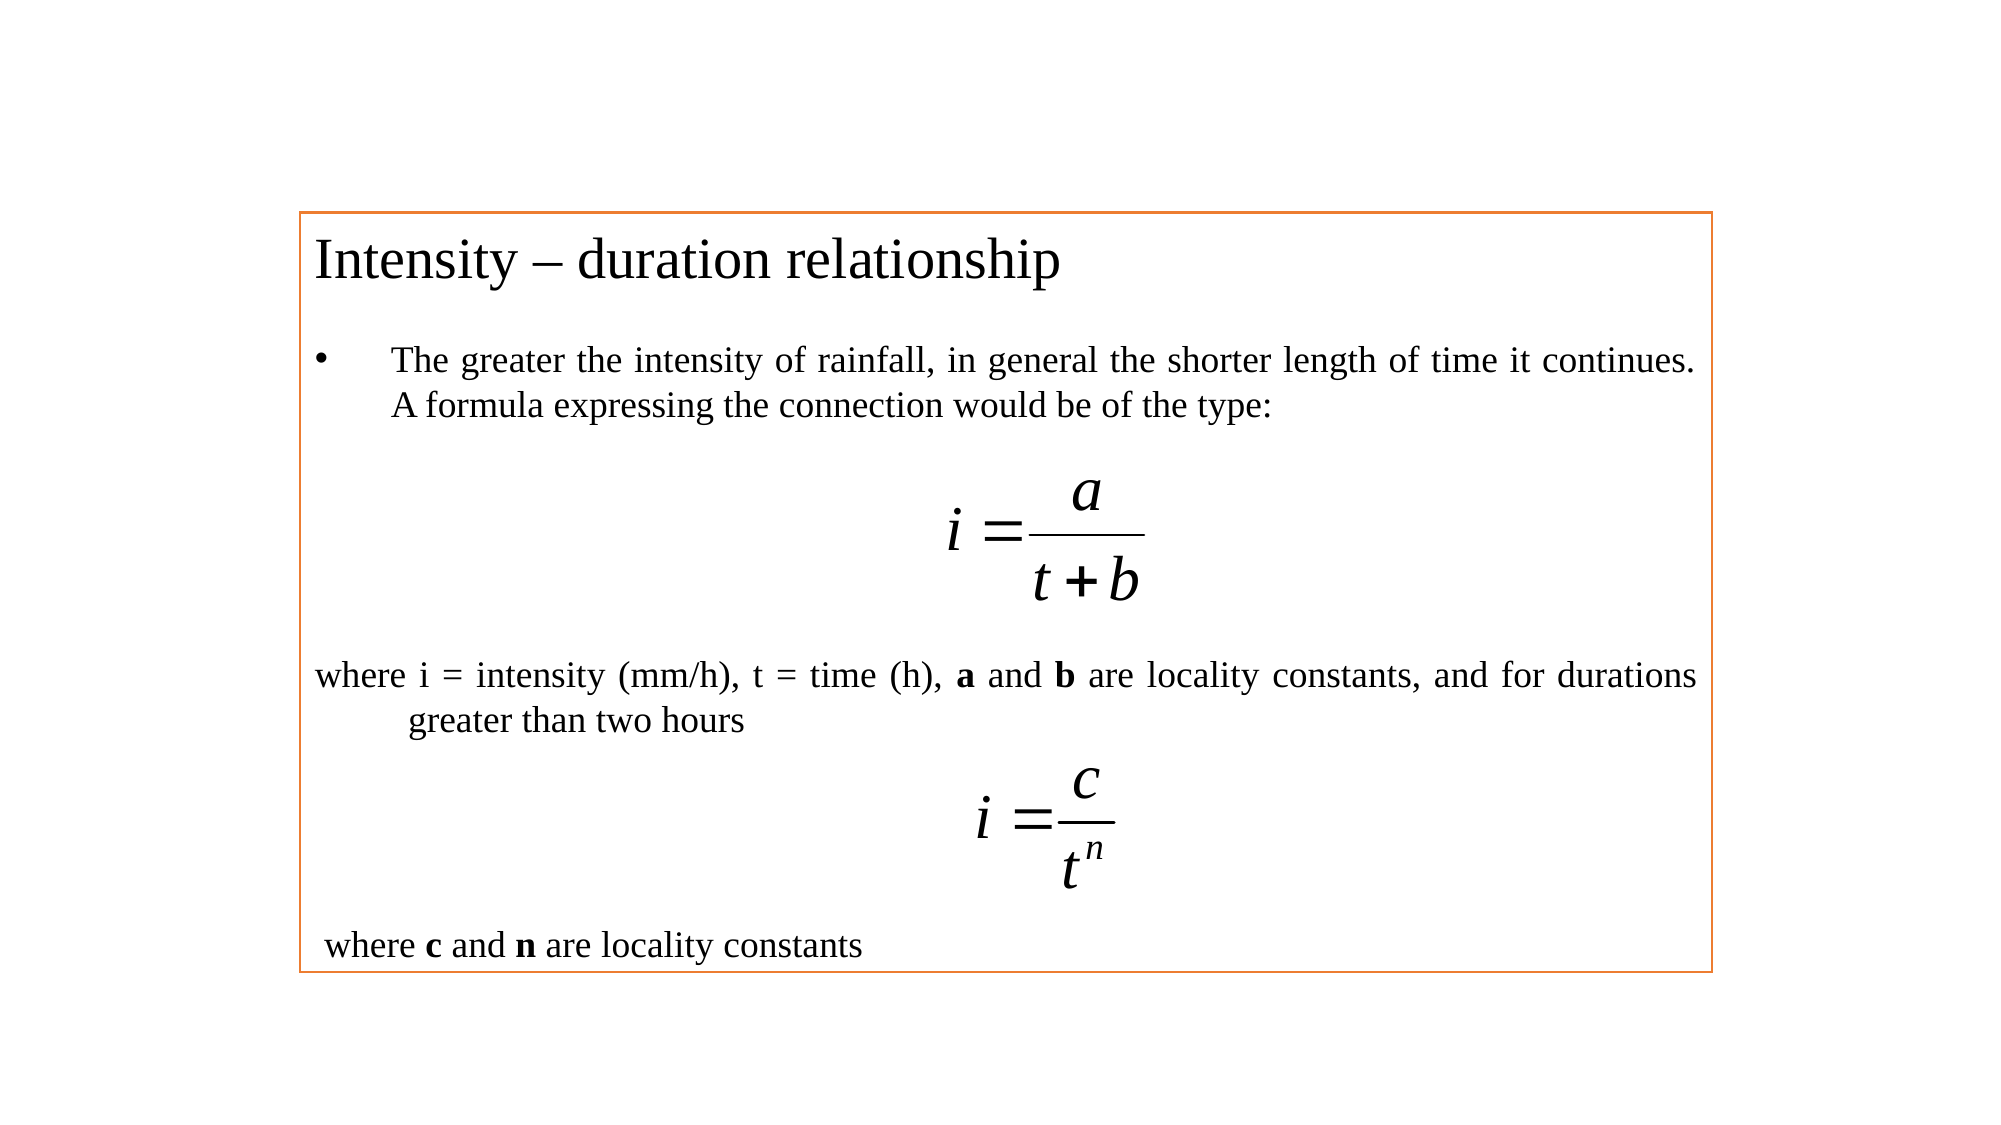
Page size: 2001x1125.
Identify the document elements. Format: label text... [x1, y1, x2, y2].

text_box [966, 737, 1126, 903]
text_box Intensity – duration relationship The greater the intensity of rainfall, in general the shorter length of time it continues. A formula expressing the connection would be of the type: where i = intensity (mm/h), t = time (h), a and b are locality constants, and for durations greater than two hours where c and n are locality constants [299, 211, 1713, 973]
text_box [937, 449, 1156, 615]
